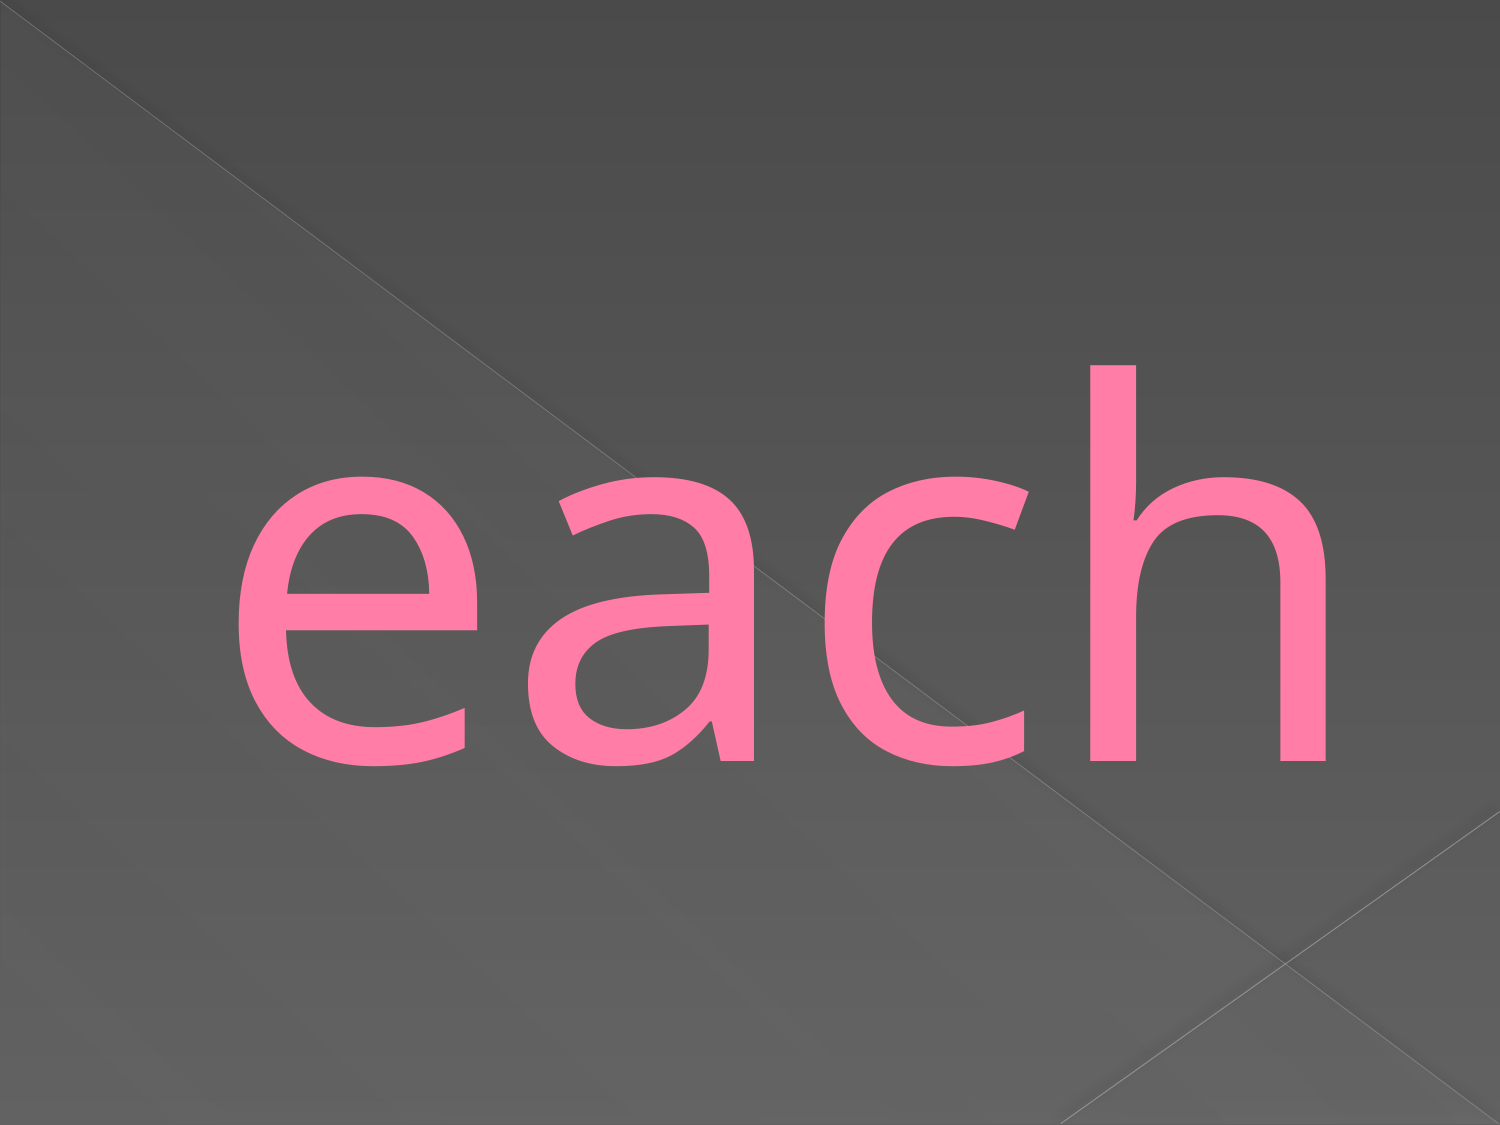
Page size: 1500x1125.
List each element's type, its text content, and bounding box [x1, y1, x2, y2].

title each [75, 43, 1425, 1063]
